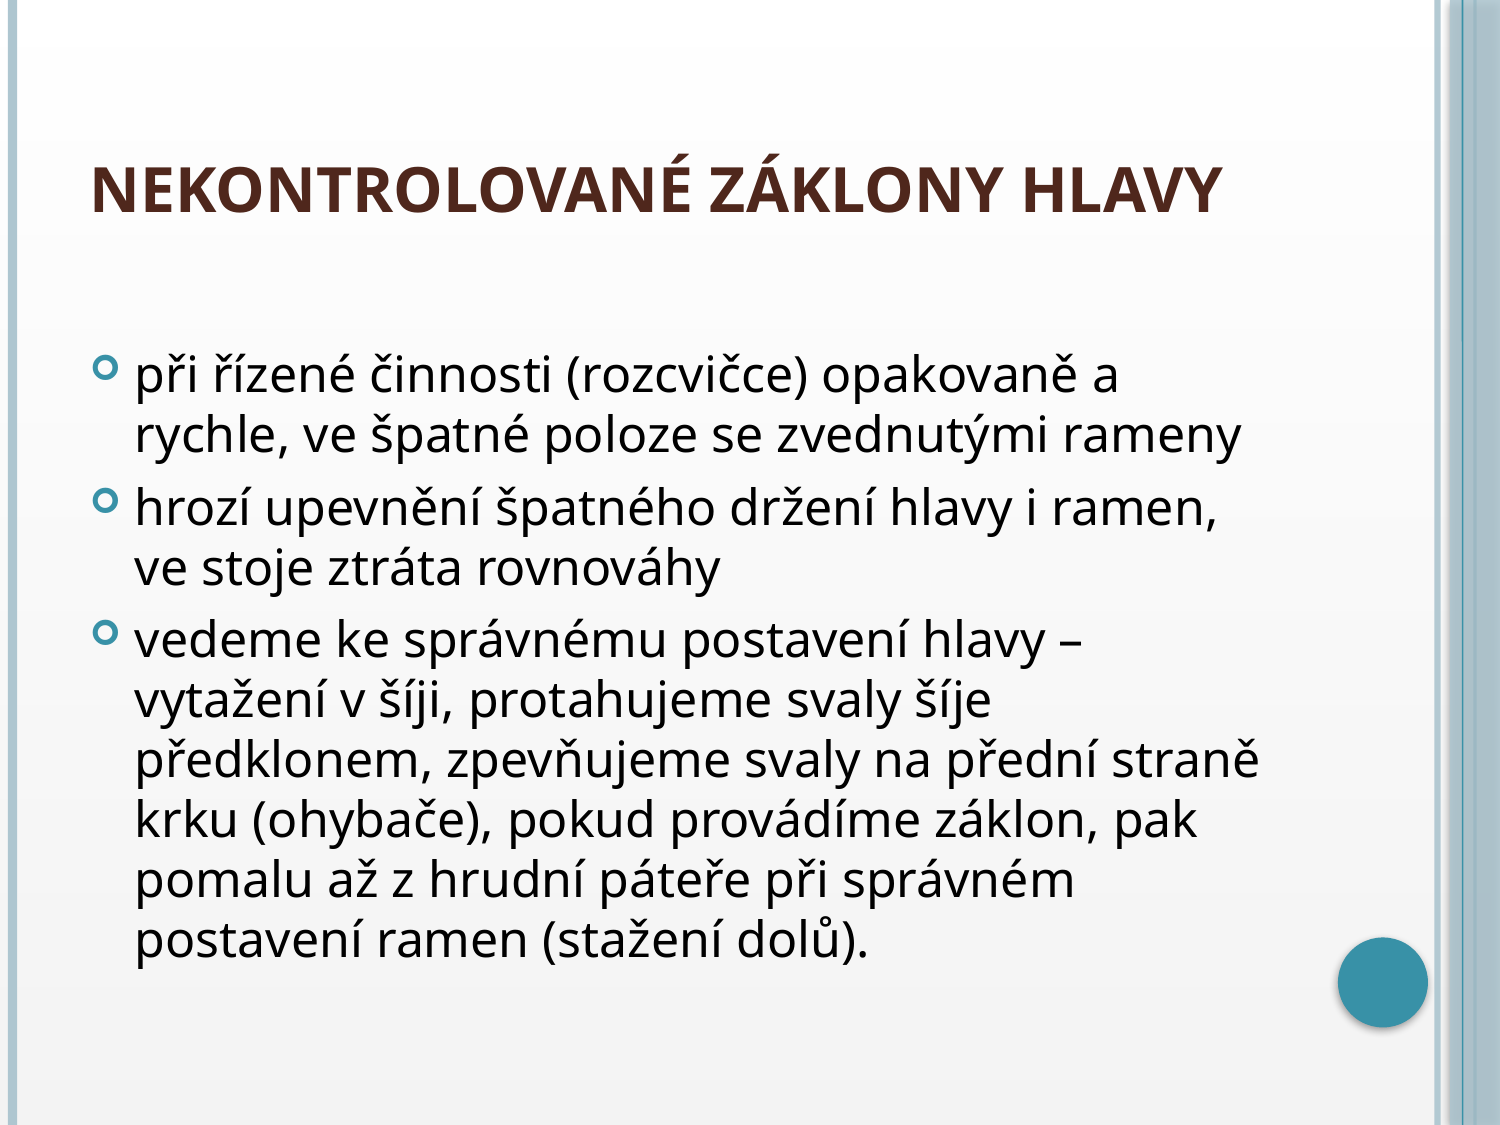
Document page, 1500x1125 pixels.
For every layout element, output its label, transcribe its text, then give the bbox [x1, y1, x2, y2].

list při řízené činnosti (rozcvičce) opakovaně a rychle, ve špatné poloze se zvednutými rameny hrozí upevnění špatného držení hlavy i ramen, ve stoje ztráta rovnováhy vedeme ke správnému postavení hlavy – vytažení v šíji, protahujeme svaly šíje předklonem, zpevňujeme svaly na přední straně krku (ohybače), pokud provádíme záklon, pak pomalu až z hrudní páteře při správném postavení ramen (stažení dolů). [75, 262, 1300, 1062]
title Nekontrolované záklony hlavy [75, 45, 1300, 233]
